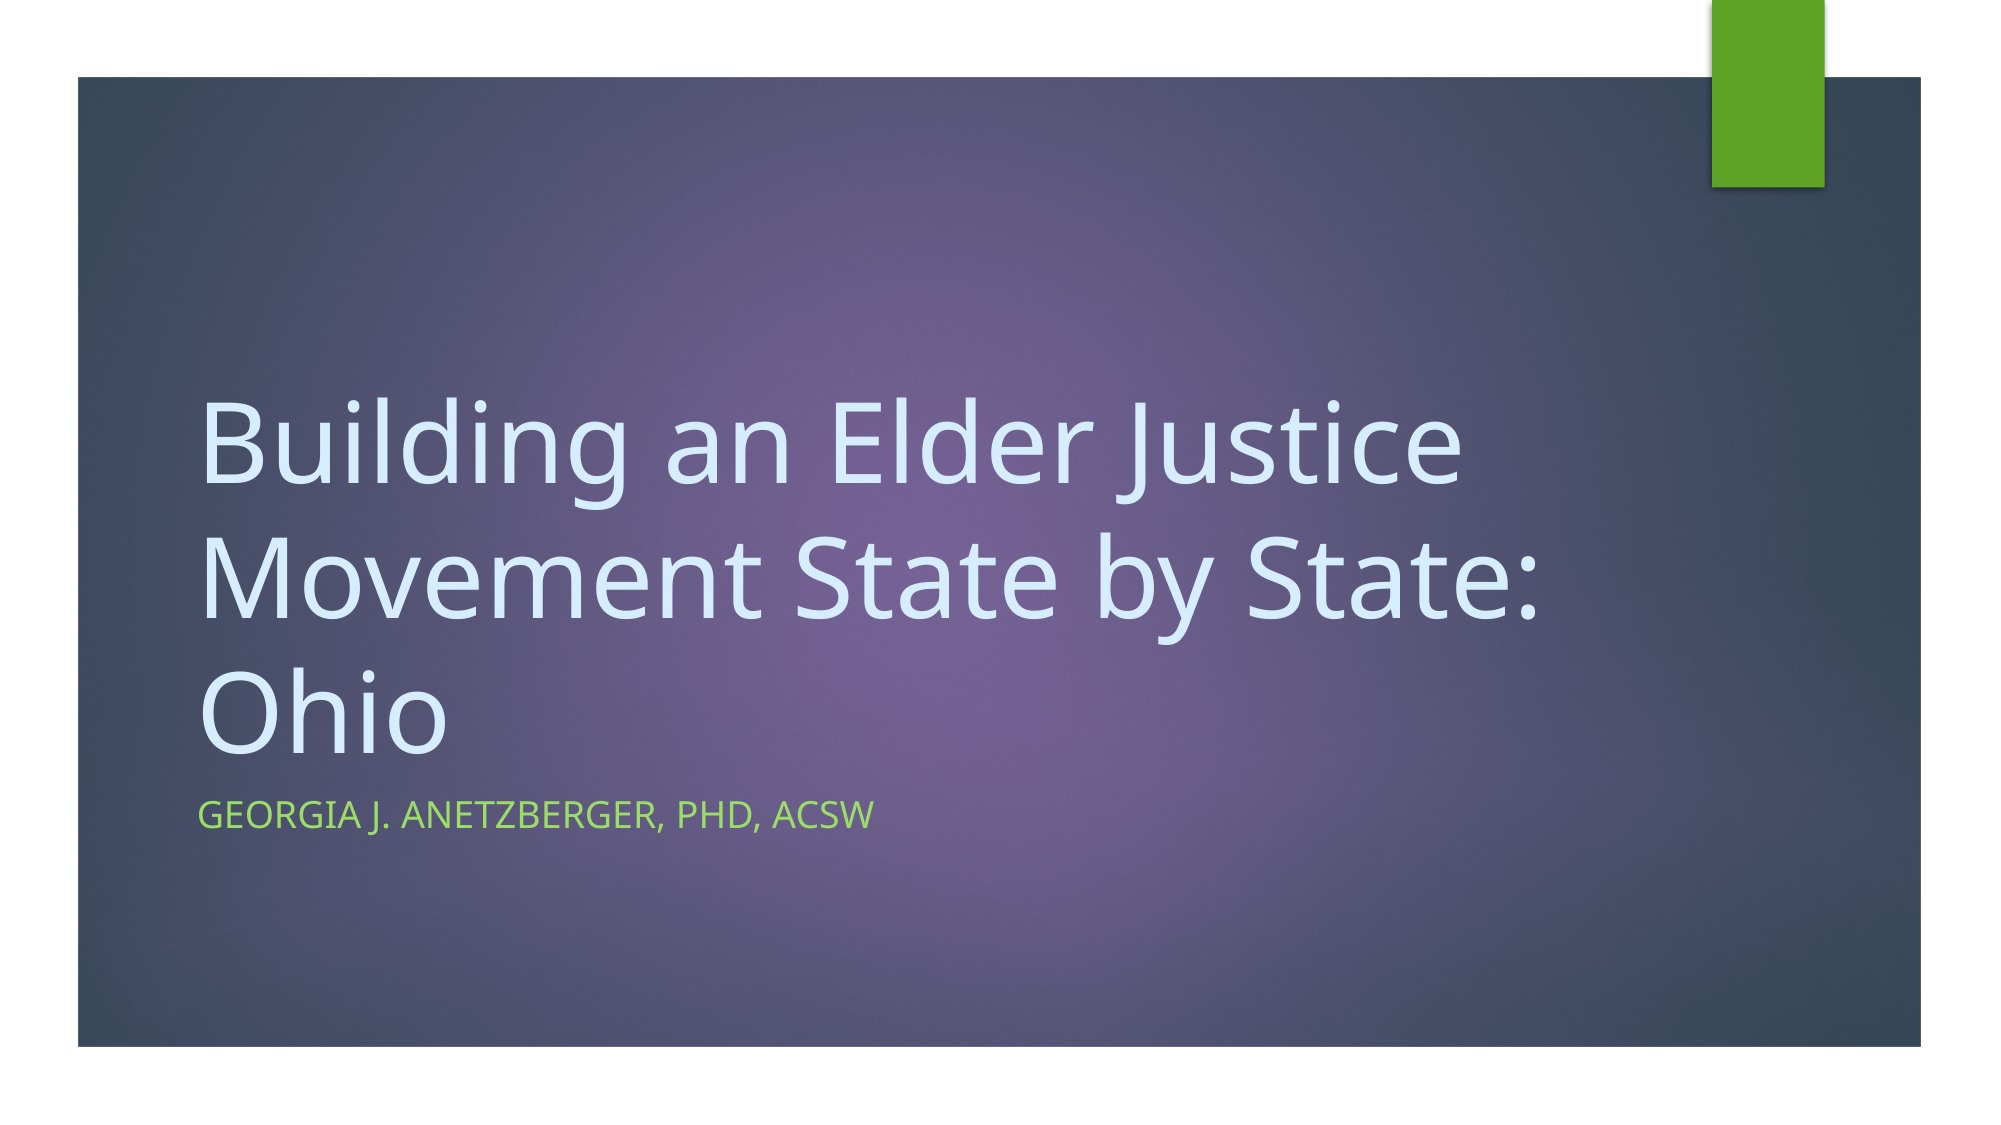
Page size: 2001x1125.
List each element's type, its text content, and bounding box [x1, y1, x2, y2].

picture [79, 78, 1920, 1046]
title Building an Elder Justice Movement State by State: Ohio [188, 343, 1638, 783]
subtitle Georgia J. Anetzberger, PhD, ACSW [188, 783, 1638, 926]
